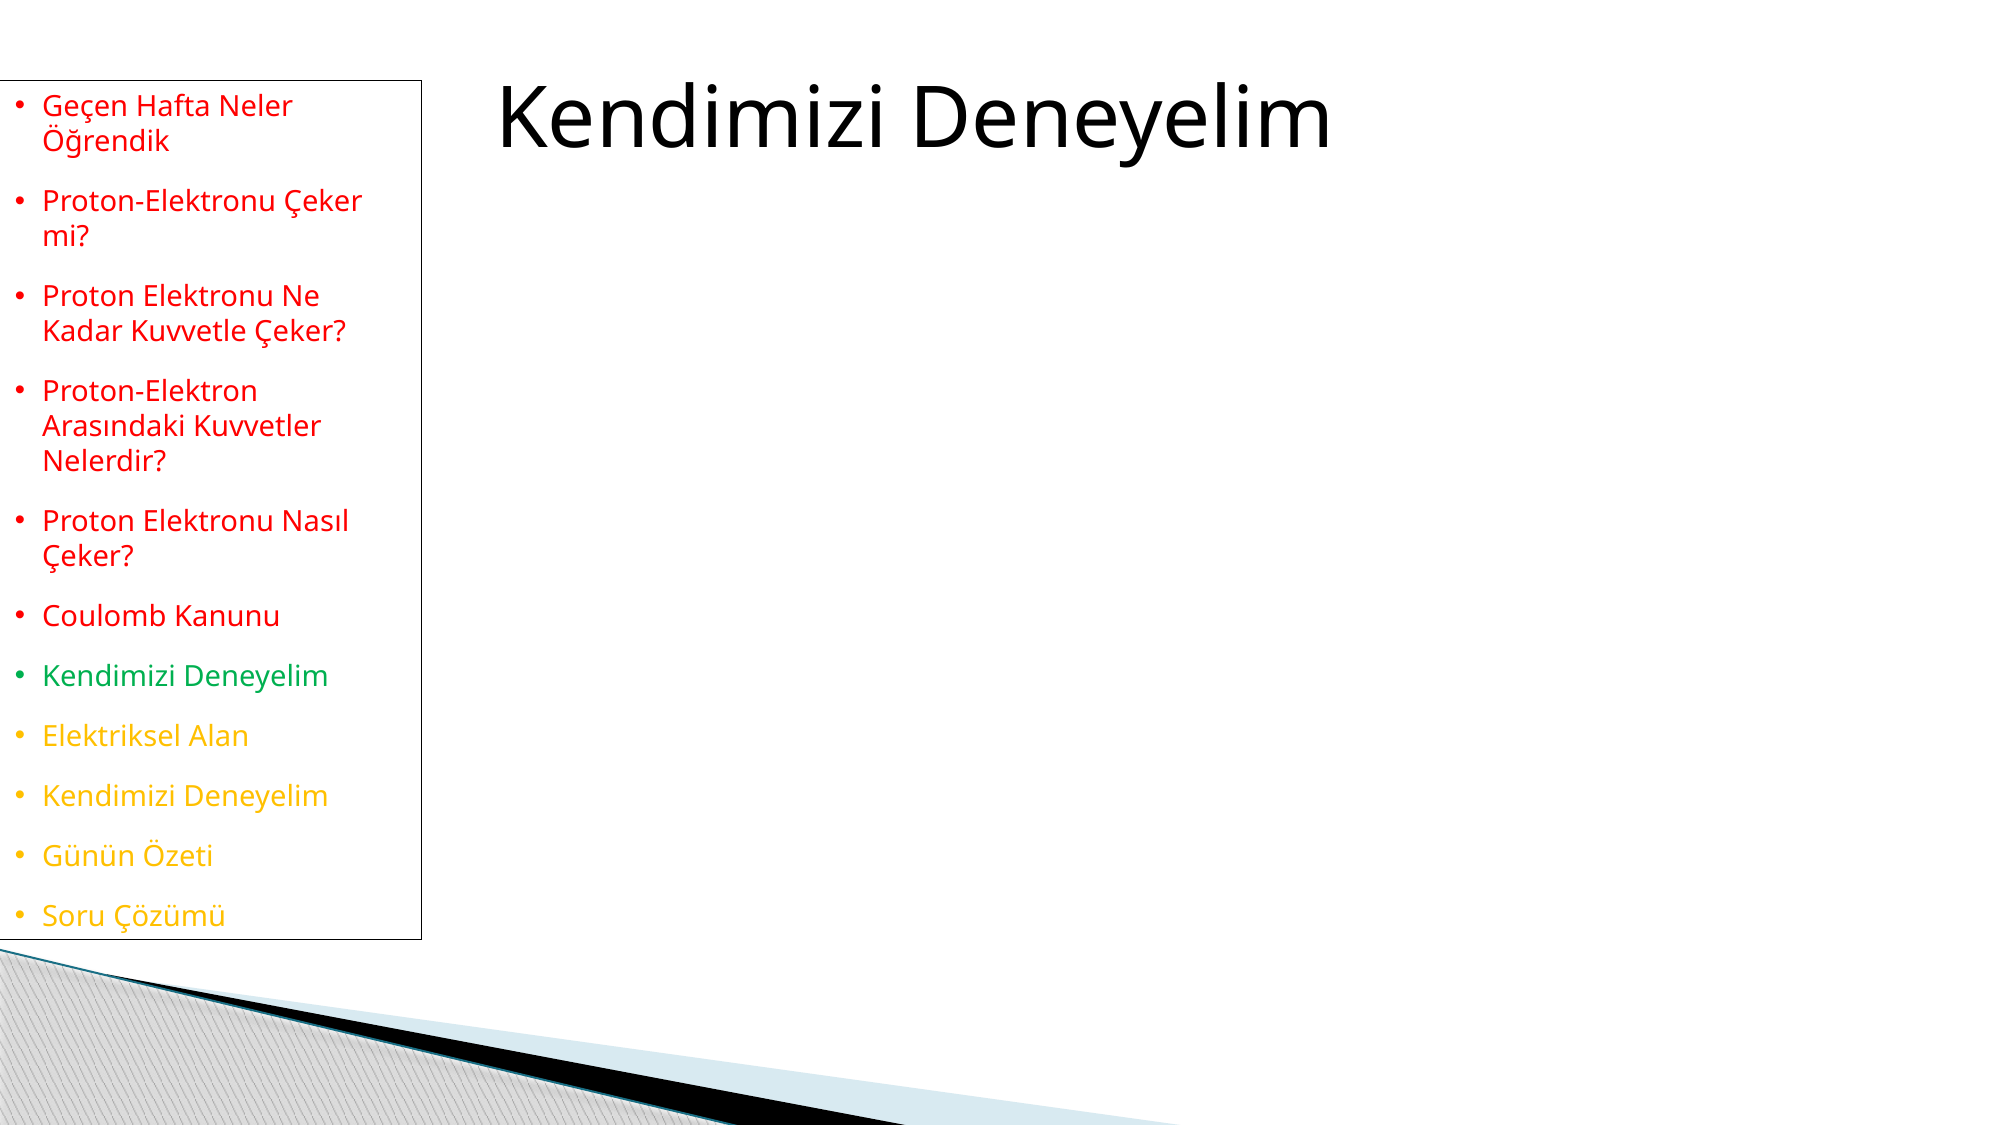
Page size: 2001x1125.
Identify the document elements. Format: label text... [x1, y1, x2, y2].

title Kendimizi Deneyelim [480, 19, 1767, 207]
text_box Geçen Hafta Neler Öğrendik Proton-Elektronu Çeker mi? Proton Elektronu Ne Kadar Kuvvetle Çeker? Proton-Elektron Arasındaki Kuvvetler Nelerdir? Proton Elektronu Nasıl Çeker? Coulomb Kanunu Kendimizi Deneyelim Elektriksel Alan Kendimizi Deneyelim Günün Özeti Soru Çözümü [0, 80, 422, 940]
